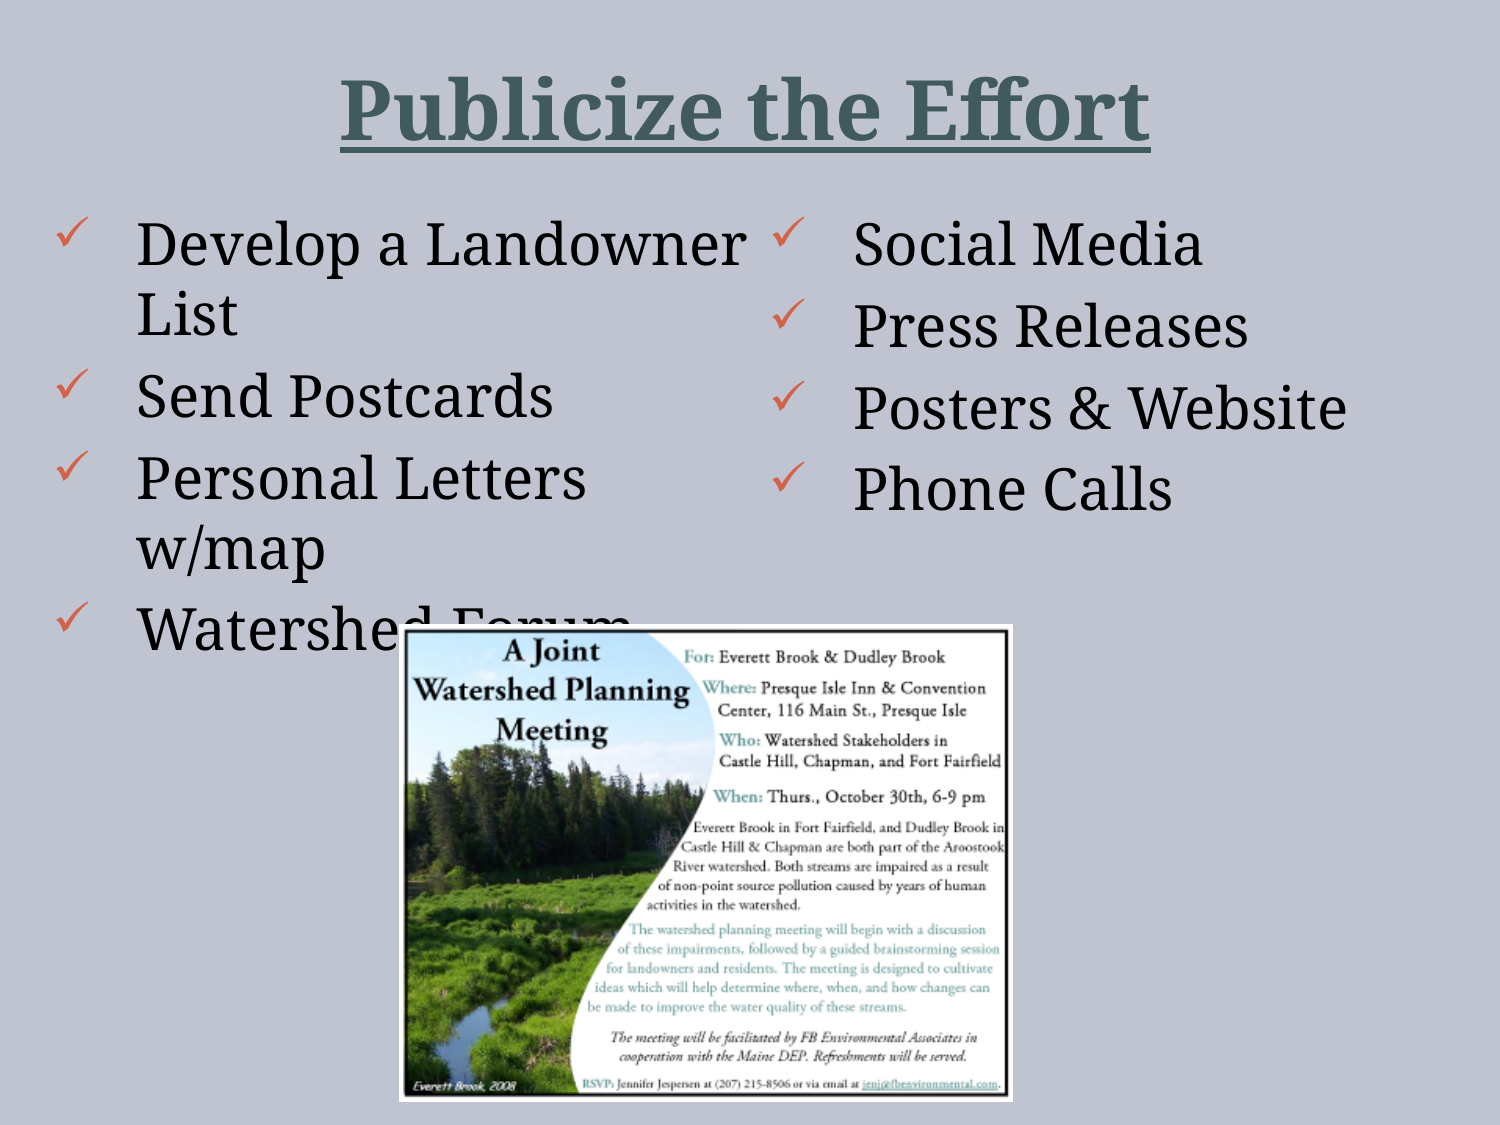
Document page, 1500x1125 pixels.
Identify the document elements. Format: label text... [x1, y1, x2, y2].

list Develop a Landowner List Send Postcards Personal Letters w/map Watershed Forum Social Media Press Releases Posters & Website Phone Calls [37, 199, 1500, 601]
picture [399, 624, 1013, 1103]
text_box Publicize the Effort [324, 50, 1259, 165]
